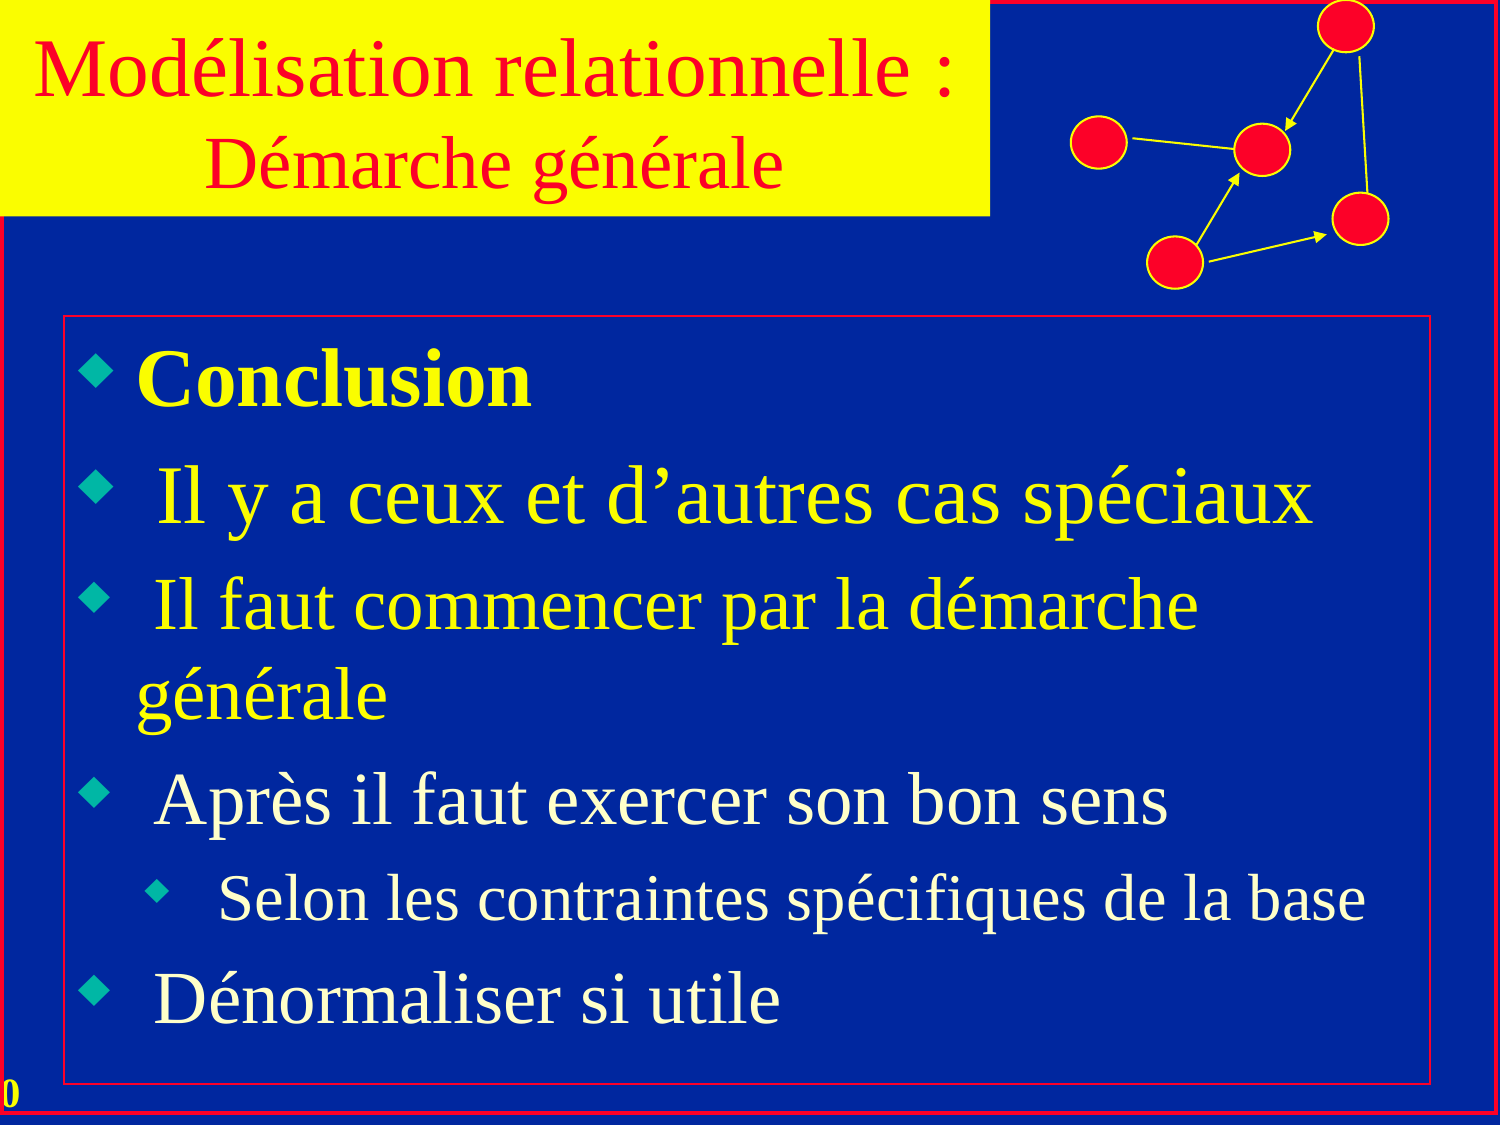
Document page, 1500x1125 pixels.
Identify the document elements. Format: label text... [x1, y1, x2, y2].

text_box [1234, 123, 1291, 176]
text_box [1208, 231, 1327, 262]
text_box [1317, 0, 1374, 53]
text_box [1332, 192, 1389, 245]
list Conclusion Il y a ceux et d’autres cas spéciaux Il faut commencer par la démarche générale Après il faut exercer son bon sens Selon les contraintes spécifiques de la base Dénormaliser si utile [63, 315, 1431, 1085]
text_box [1285, 48, 1335, 131]
text_box [1147, 236, 1204, 289]
text_box [1070, 116, 1127, 169]
text_box Modélisation relationnelle : Démarche générale [0, 0, 991, 217]
text_box [1196, 172, 1240, 245]
